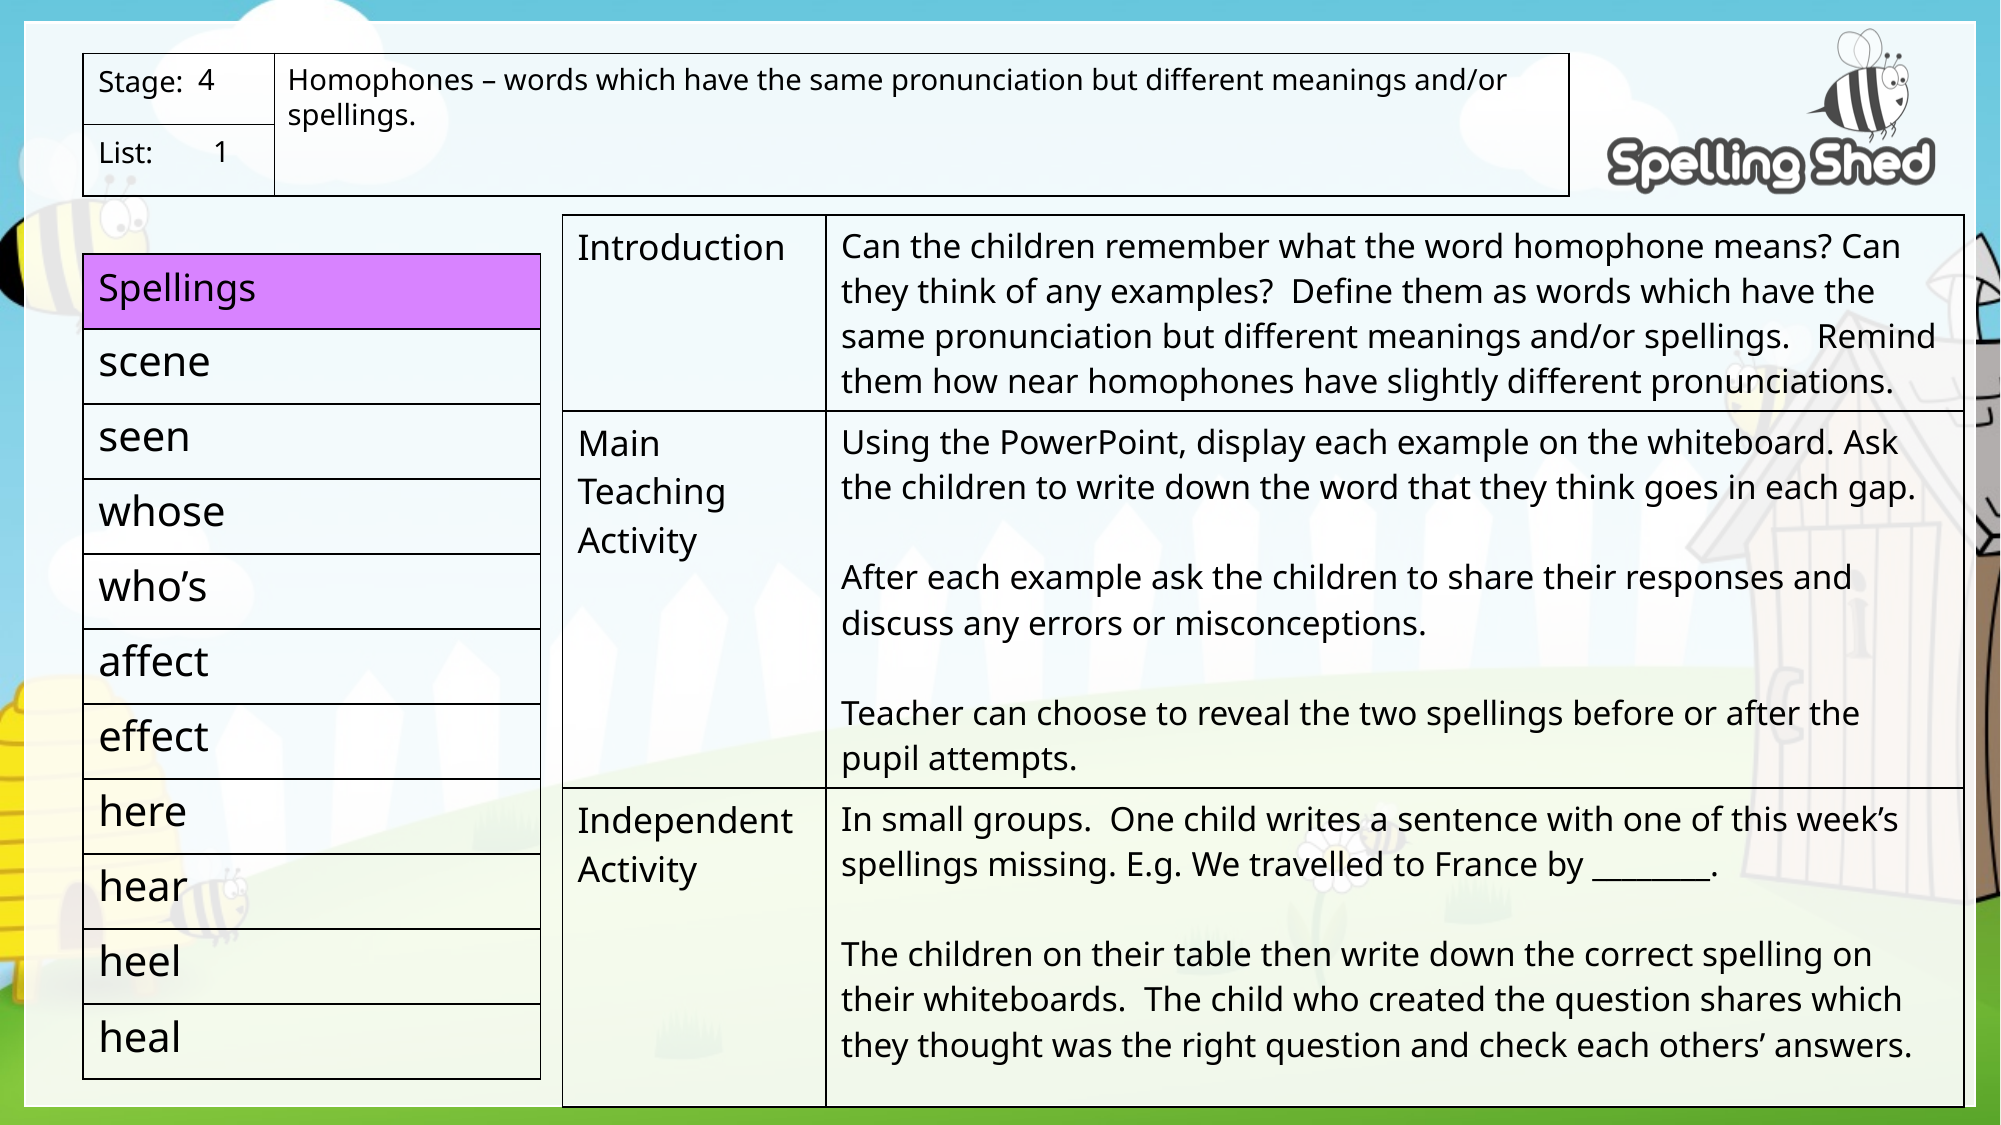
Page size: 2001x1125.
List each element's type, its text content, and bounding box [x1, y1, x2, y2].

table_header Can the children remember what the word homophone means? Can they think of any examples? Define them as words which have the same pronunciation but different meanings and/or spellings. Remind them how near homophones have slightly different pronunciations. [827, 216, 1963, 410]
list scene seen whose who’s affect effect here hear heel heal [83, 327, 541, 1080]
list Homophones – words which have the same pronunciation but different meanings and/or spellings. [272, 53, 1569, 196]
table_cell Using the PowerPoint, display each example on the whiteboard. Ask the children to write down the word that they think goes in each gap. After each example ask the children to share their responses and discuss any errors or misconceptions. Teacher can choose to reveal the two spellings before or after the pupil attempts. [827, 412, 1963, 787]
picture [0, 0, 2001, 1125]
table_cell Main Teaching Activity [563, 412, 825, 787]
table_header Introduction [563, 216, 825, 410]
table_cell Independent Activity [563, 789, 825, 1106]
list 4 [183, 57, 254, 117]
list 1 [183, 129, 254, 189]
table_cell In small groups. One child writes a sentence with one of this week’s spellings missing. E.g. We travelled to France by ________. The children on their table then write down the correct spelling on their whiteboards. The child who created the question shares which they thought was the right question and check each others’ answers. [827, 789, 1963, 1106]
